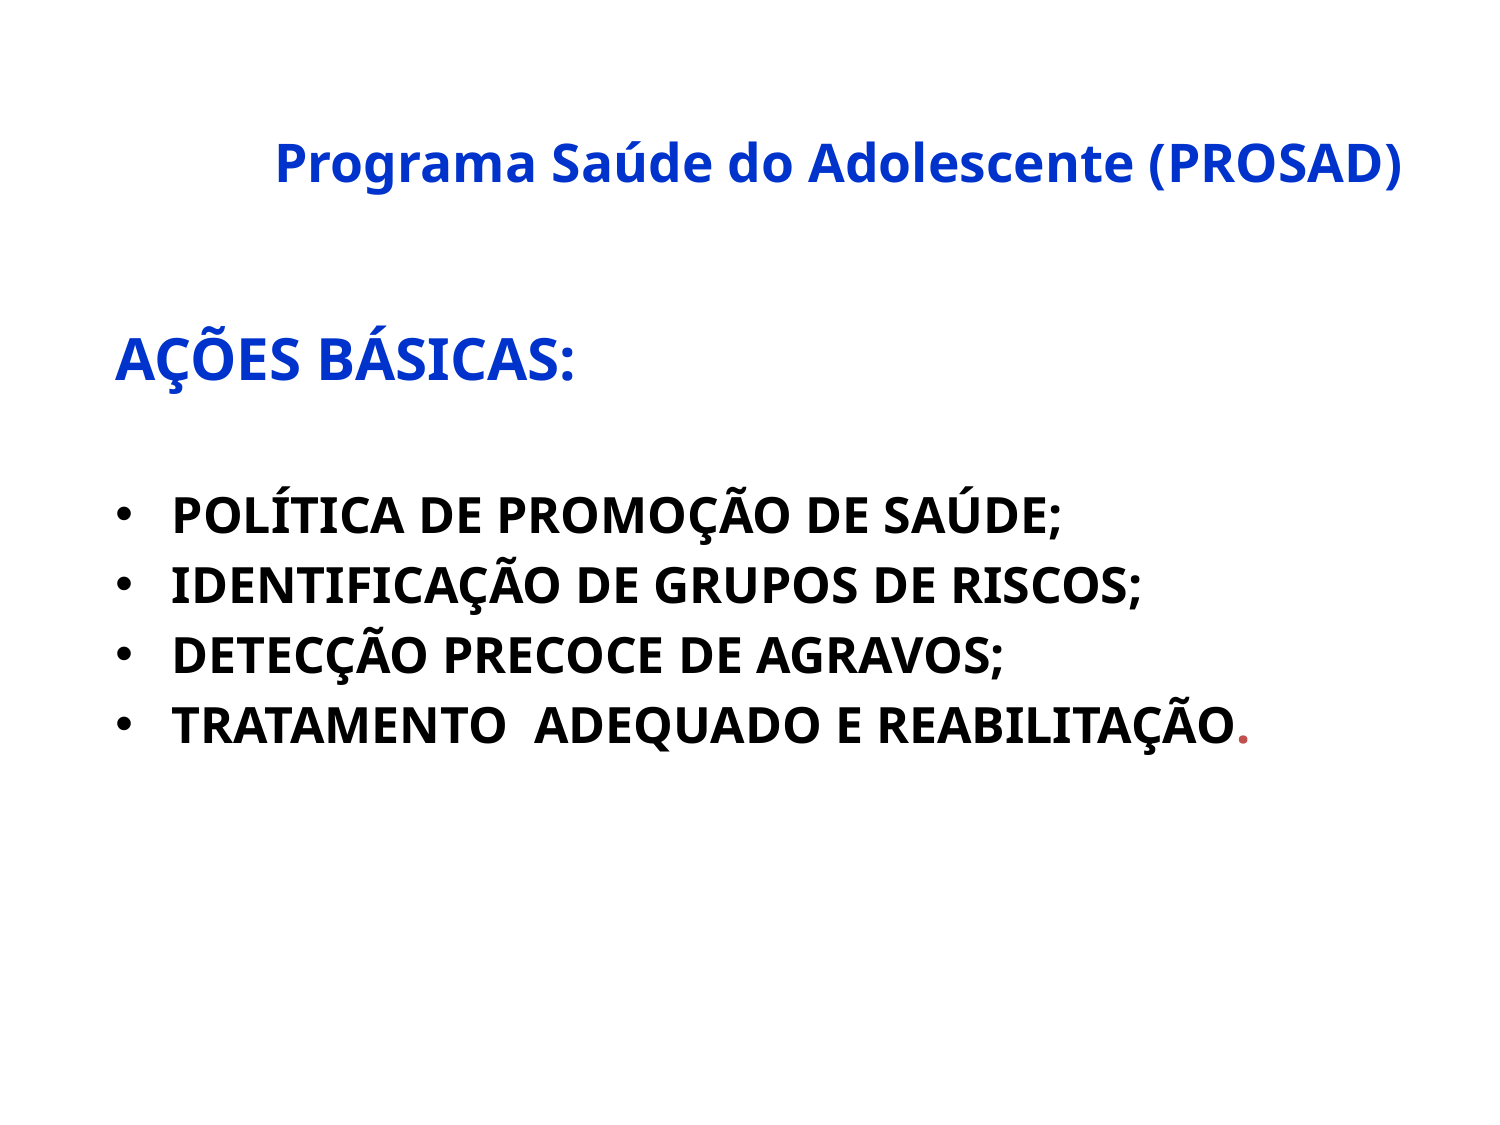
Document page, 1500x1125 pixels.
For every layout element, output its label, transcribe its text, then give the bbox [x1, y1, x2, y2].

list AÇÕES BÁSICAS: POLÍTICA DE PROMOÇÃO DE SAÚDE; IDENTIFICAÇÃO DE GRUPOS DE RISCOS; DETECÇÃO PRECOCE DE AGRAVOS; TRATAMENTO ADEQUADO E REABILITAÇÃO. [100, 314, 1438, 965]
title Programa Saúde do Adolescente (PROSAD) [253, 90, 1425, 233]
